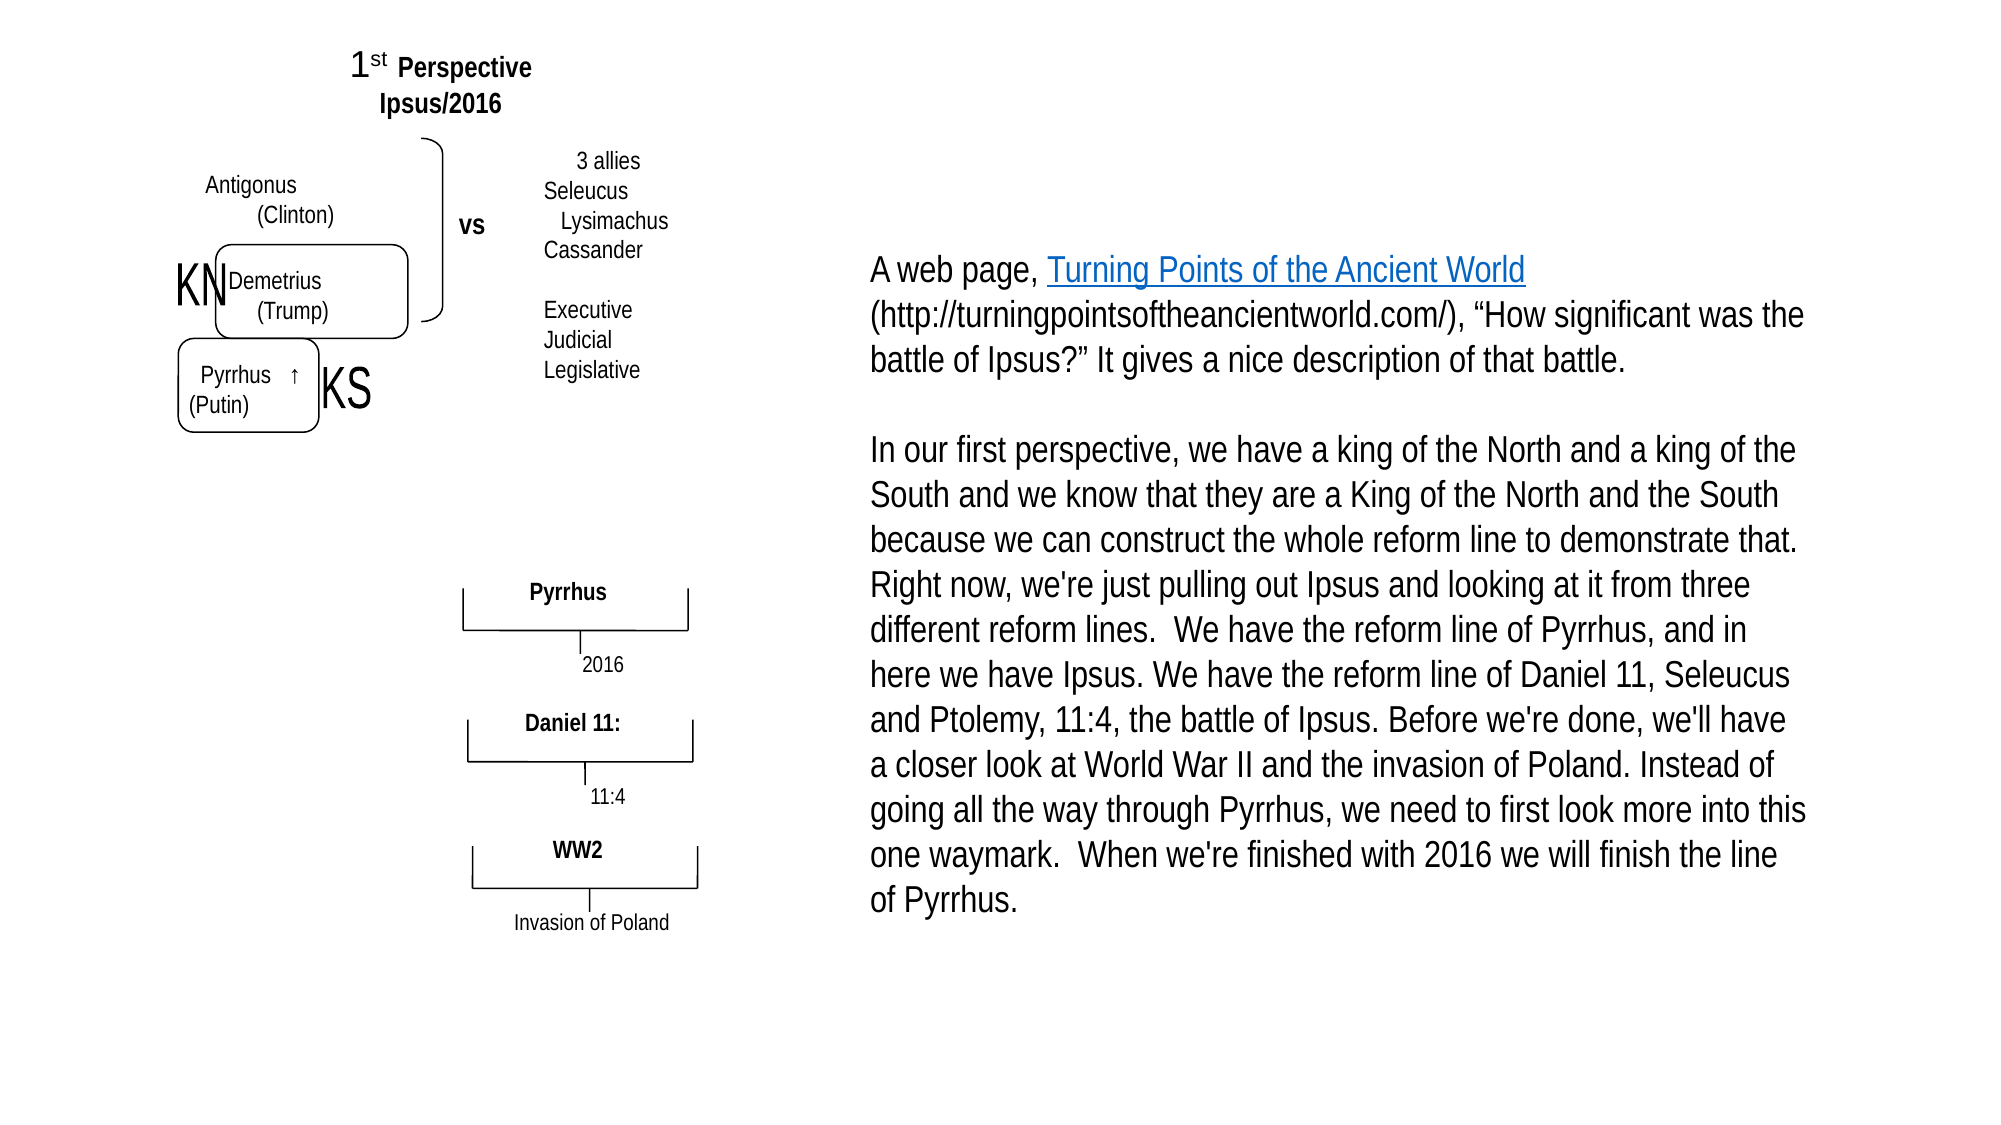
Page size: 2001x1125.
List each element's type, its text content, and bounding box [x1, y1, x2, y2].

text_box Invasion of Poland [486, 901, 698, 950]
text_box vs [453, 199, 517, 261]
text_box WW2 [486, 827, 670, 875]
text_box [421, 138, 443, 322]
text_box Pyrrhus [477, 569, 660, 617]
text_box A web page, Turning Points of the Ancient World (http://turningpointsoftheancientworld.com/), “How significant was the battle of Ipsus?” It gives a nice description of that battle. In our first perspective, we have a king of the North and a king of the South and we know that they are a King of the North and the South because we can construct the whole reform line to demonstrate that. Right now, we're just pulling out Ipsus and looking at it from three different reform lines. We have the reform line of Pyrrhus, and in here we have Ipsus. We have the reform line of Daniel 11, Seleucus and Ptolemy, 11:4, the battle of Ipsus. Before we're done, we'll have a closer look at World War II and the invasion of Poland. Instead of going all the way through Pyrrhus, we need to first look more into this one waymark. When we're finished with 2016 we will finish the line of Pyrrhus. [855, 238, 1822, 958]
text_box Antigonus (Clinton) [199, 162, 411, 395]
text_box 1st Perspective Ipsus/2016 [183, 33, 699, 123]
text_box [439, 564, 712, 936]
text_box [178, 338, 319, 433]
text_box [178, 125, 699, 433]
text_box 3 allies Seleucus Lysimachus Cassander Executive Judicial Legislative [537, 138, 680, 409]
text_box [215, 244, 408, 339]
text_box 2016 [575, 644, 631, 692]
text_box Daniel 11: [481, 700, 665, 748]
text_box 11:4 [580, 775, 636, 824]
